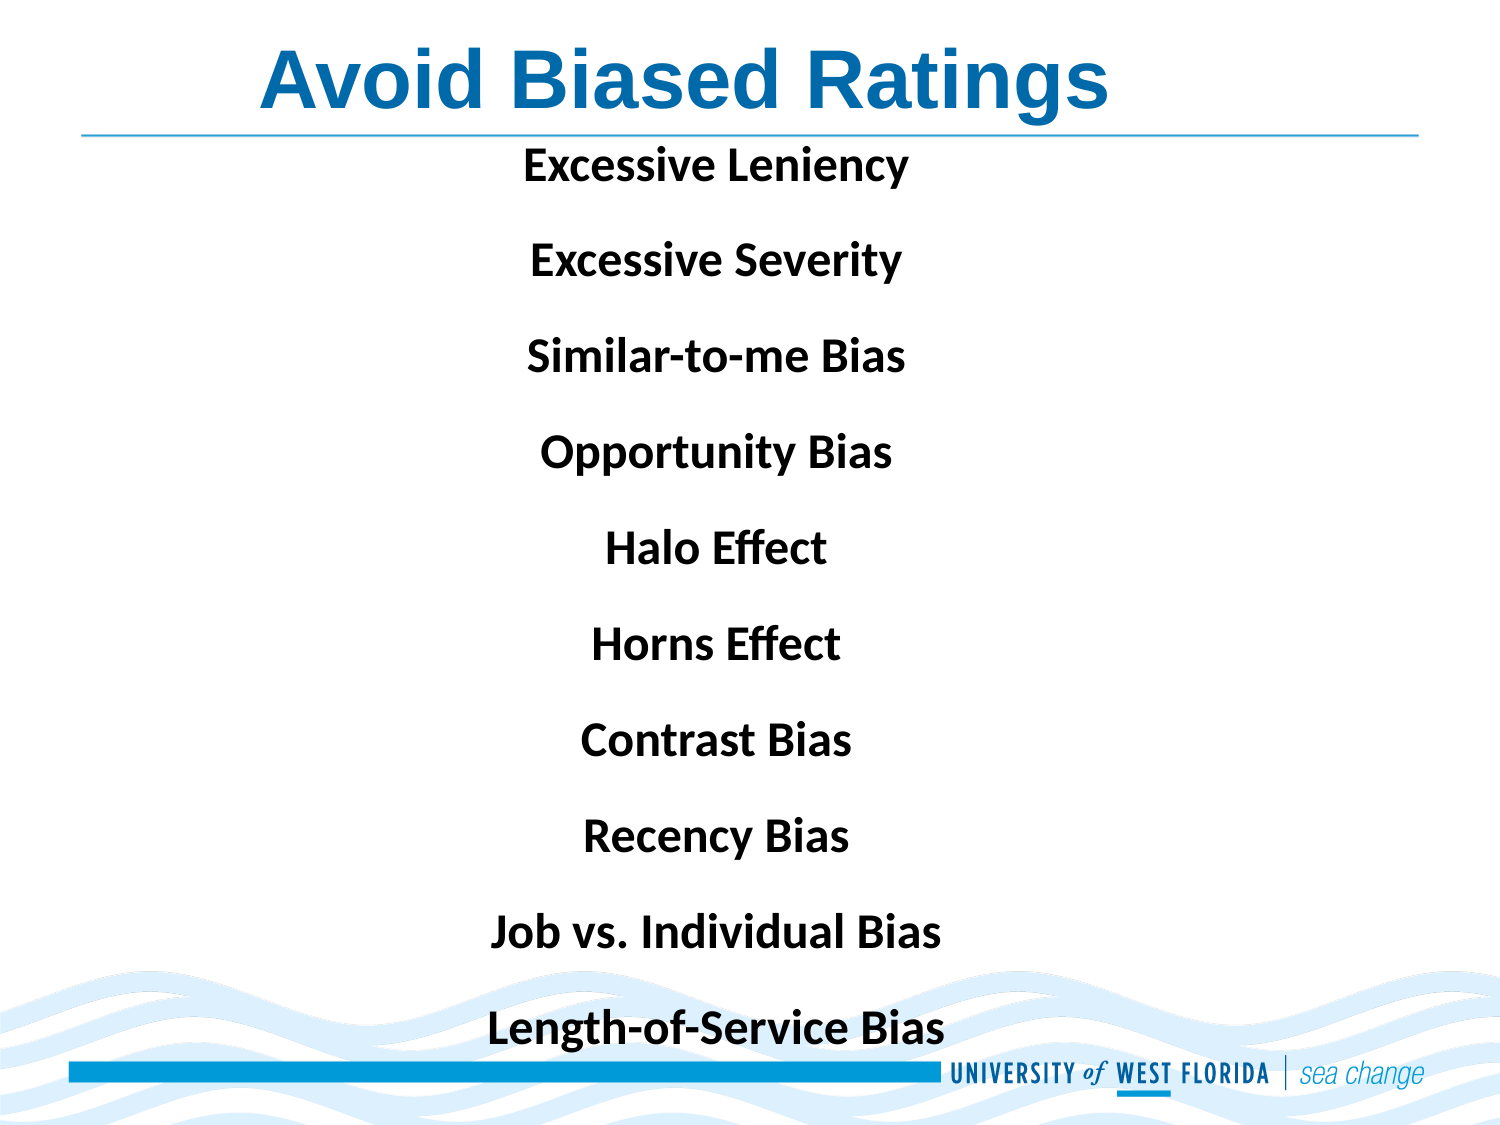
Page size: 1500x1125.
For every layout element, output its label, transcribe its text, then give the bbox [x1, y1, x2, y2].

title Avoid Biased Ratings [243, 44, 1133, 120]
picture [0, 0, 1500, 1125]
text_box Excessive Leniency Excessive Severity Similar-to-me Bias Opportunity Bias Halo Effect Horns Effect Contrast Bias Recency Bias Job vs. Individual Bias Length-of-Service Bias [67, 135, 1366, 1118]
